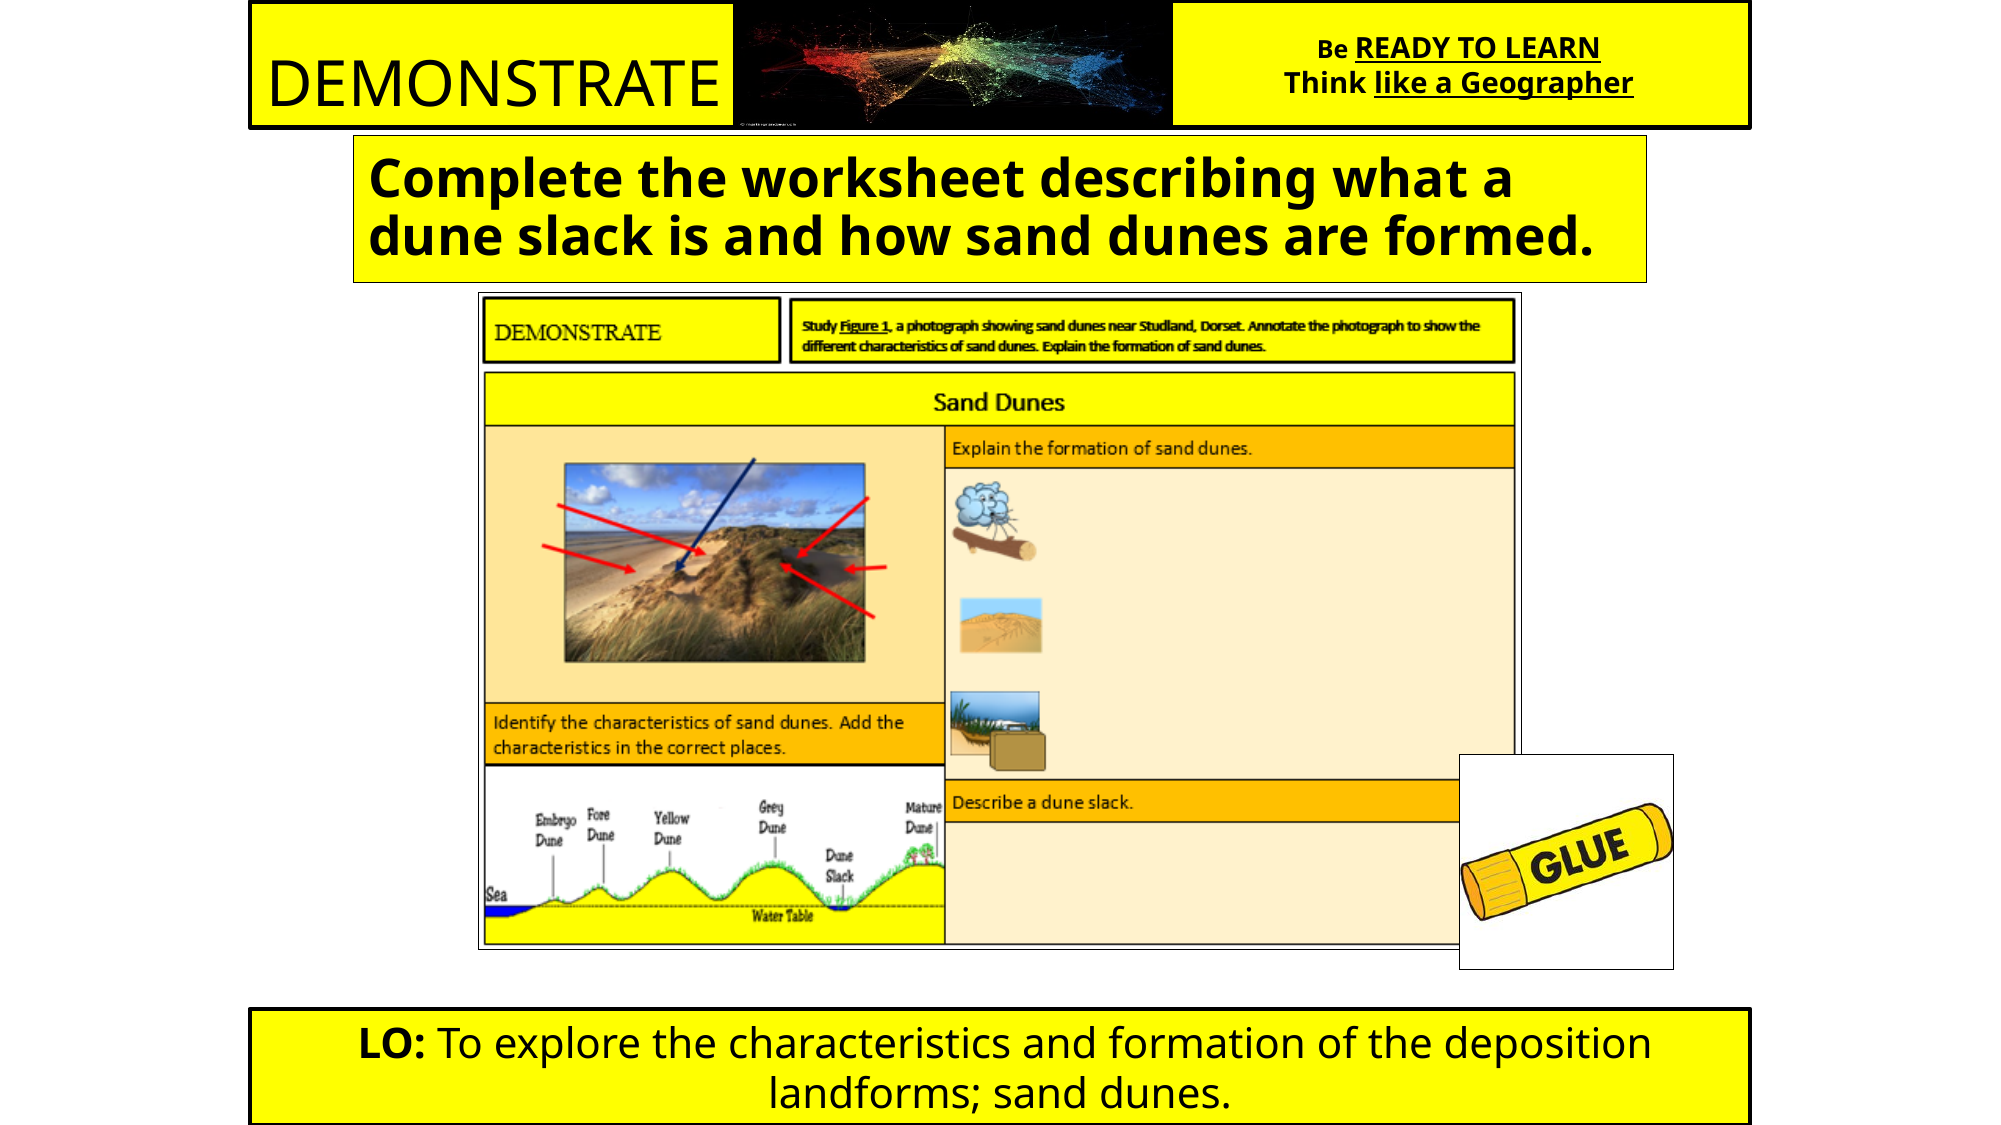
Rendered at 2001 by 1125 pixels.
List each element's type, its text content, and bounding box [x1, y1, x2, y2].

text_box Be READY TO LEARN Think like a Geographer [1173, 0, 1750, 128]
picture [478, 292, 1674, 970]
text_box LO: To explore the characteristics and formation of the deposition landforms; sand dunes. [249, 1009, 1750, 1125]
title Complete the worksheet describing what a dune slack is and how sand dunes are formed. [353, 135, 1647, 283]
picture [737, 3, 1168, 126]
text_box DEMONSTRATE [249, 1, 733, 128]
